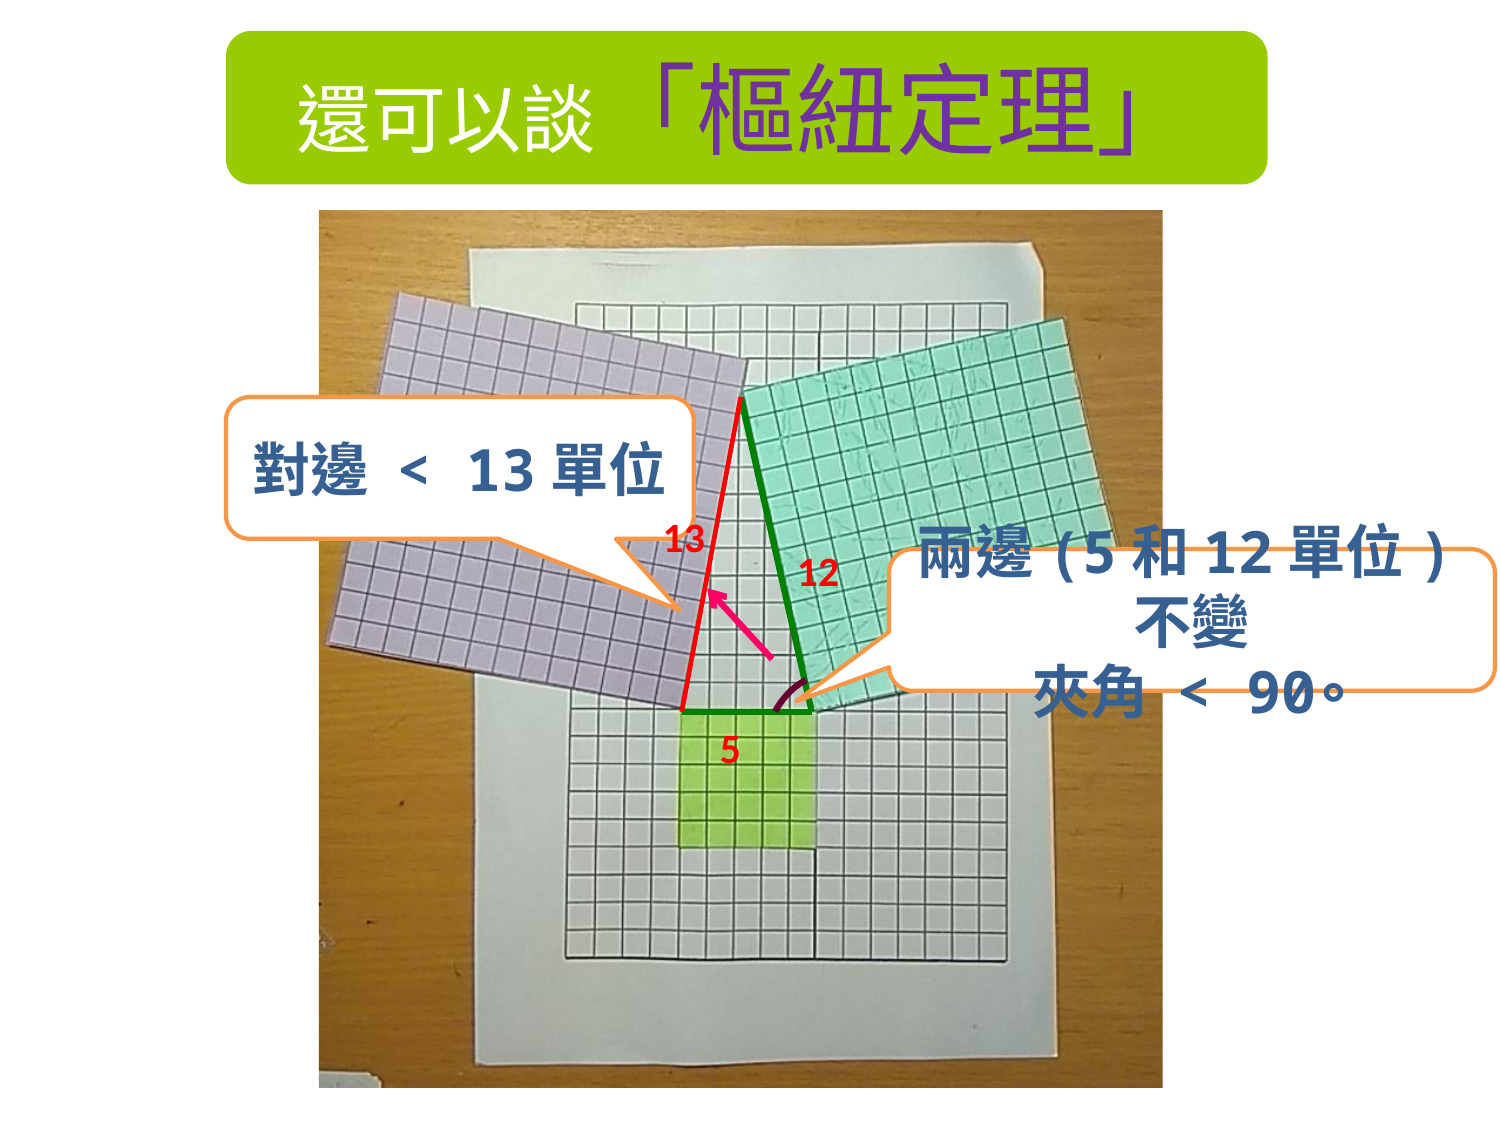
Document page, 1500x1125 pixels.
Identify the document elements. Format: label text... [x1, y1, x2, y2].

text_box 還可以談「樞紐定理」 [223, 28, 1270, 187]
text_box 對邊 < 13單位 [223, 394, 313, 541]
picture [318, 209, 1163, 1088]
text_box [681, 396, 741, 501]
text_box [647, 503, 866, 790]
text_box 兩邊(5和12單位)不變 夾角 < 90∘ [1166, 546, 1498, 693]
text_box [742, 396, 812, 501]
